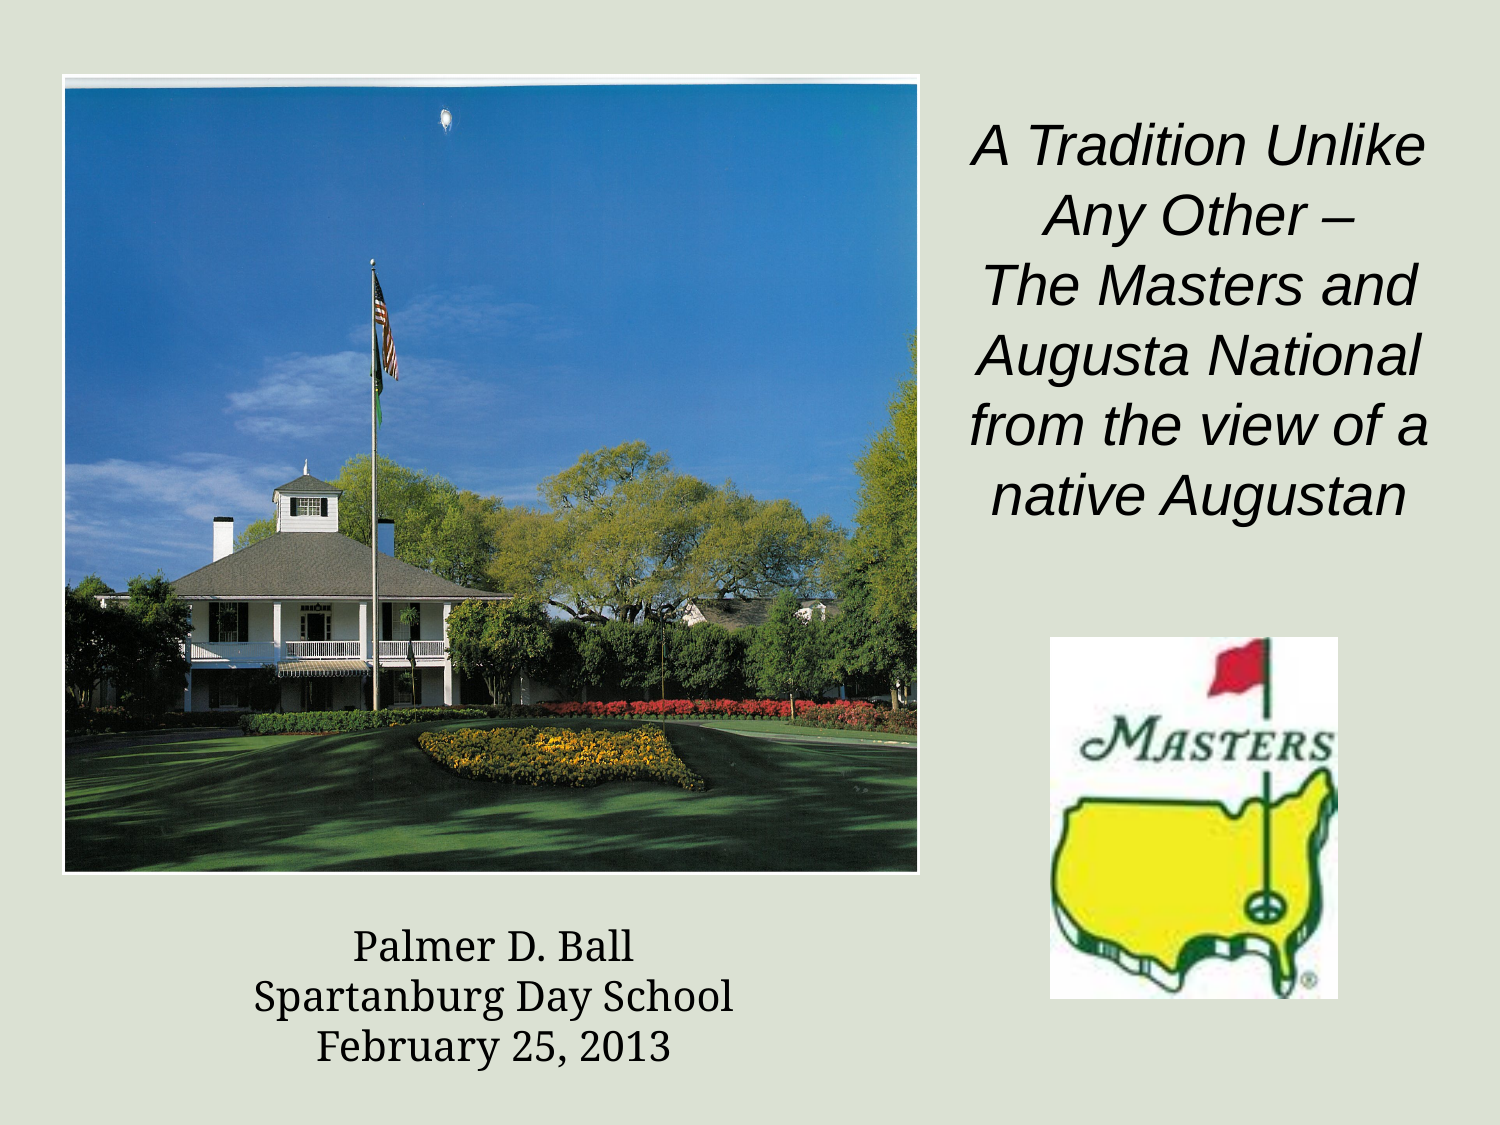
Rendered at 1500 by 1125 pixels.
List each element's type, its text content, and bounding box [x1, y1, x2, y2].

picture [1050, 637, 1338, 999]
picture [62, 74, 920, 875]
text_box A Tradition Unlike Any Other – The Masters and Augusta National from the view of a native Augustan [937, 99, 1463, 535]
text_box Palmer D. Ball Spartanburg Day School February 25, 2013 [187, 912, 800, 1078]
